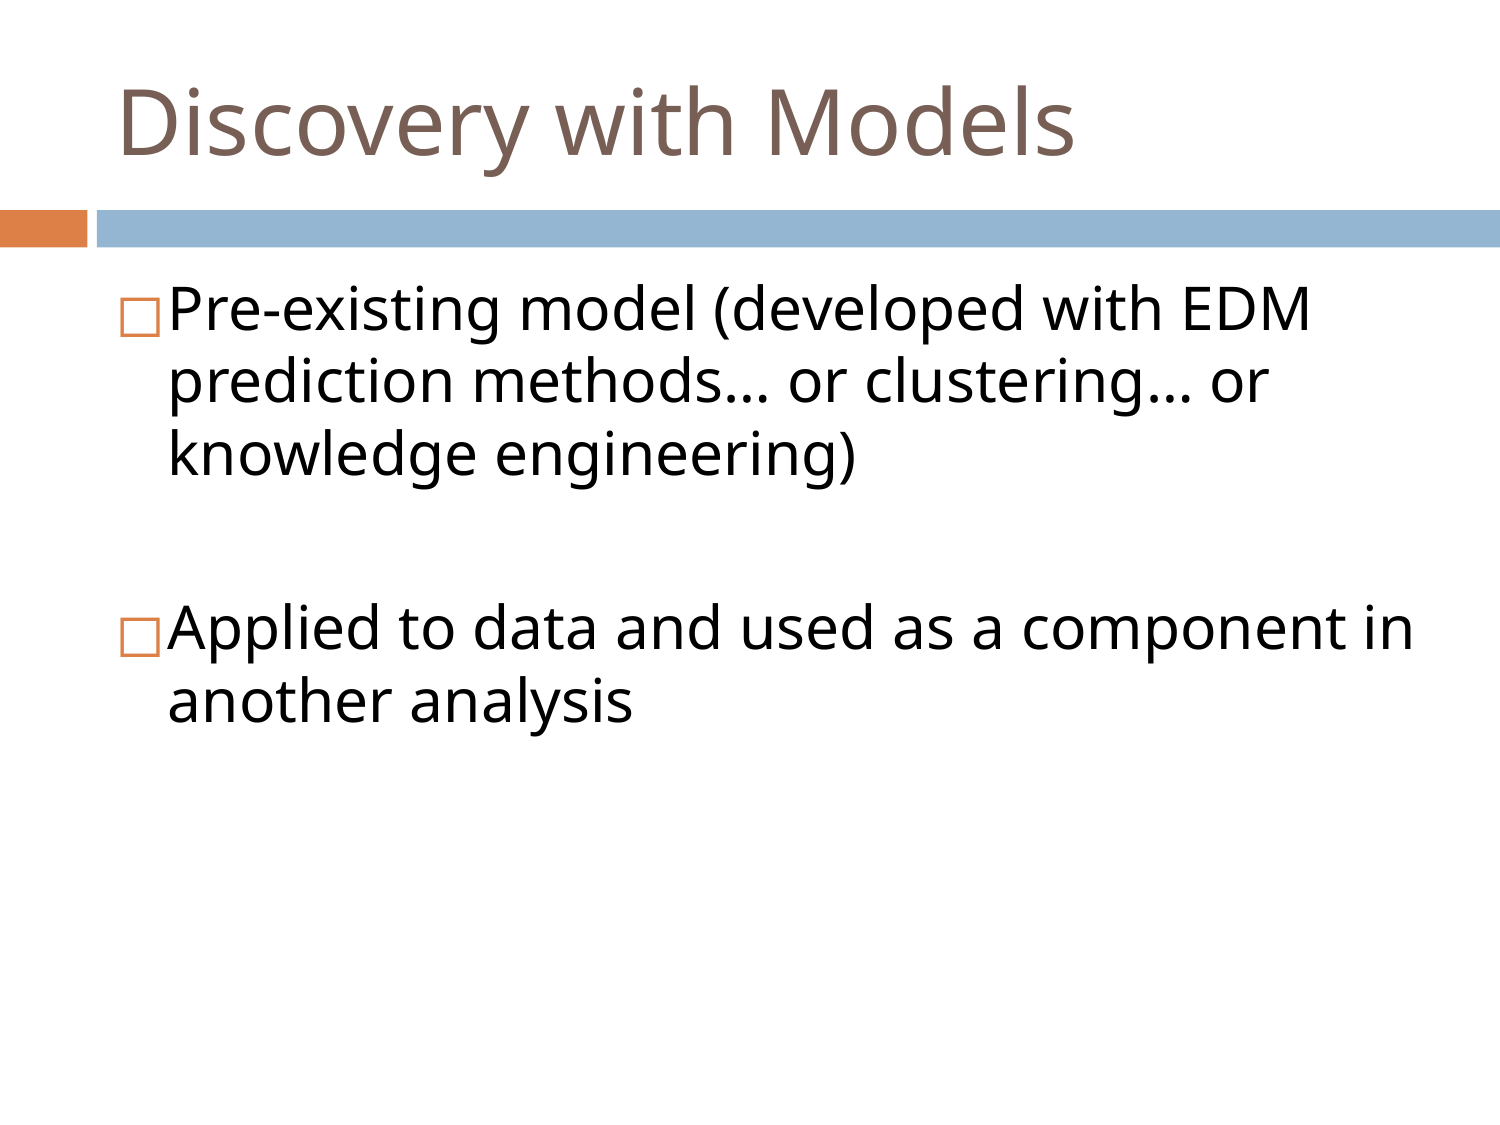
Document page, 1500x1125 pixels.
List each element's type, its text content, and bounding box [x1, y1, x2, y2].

list Pre-existing model (developed with EDM prediction methods… or clustering… or knowledge engineering) Applied to data and used as a component in another analysis [100, 262, 1438, 1000]
title Discovery with Models [100, 37, 1438, 200]
